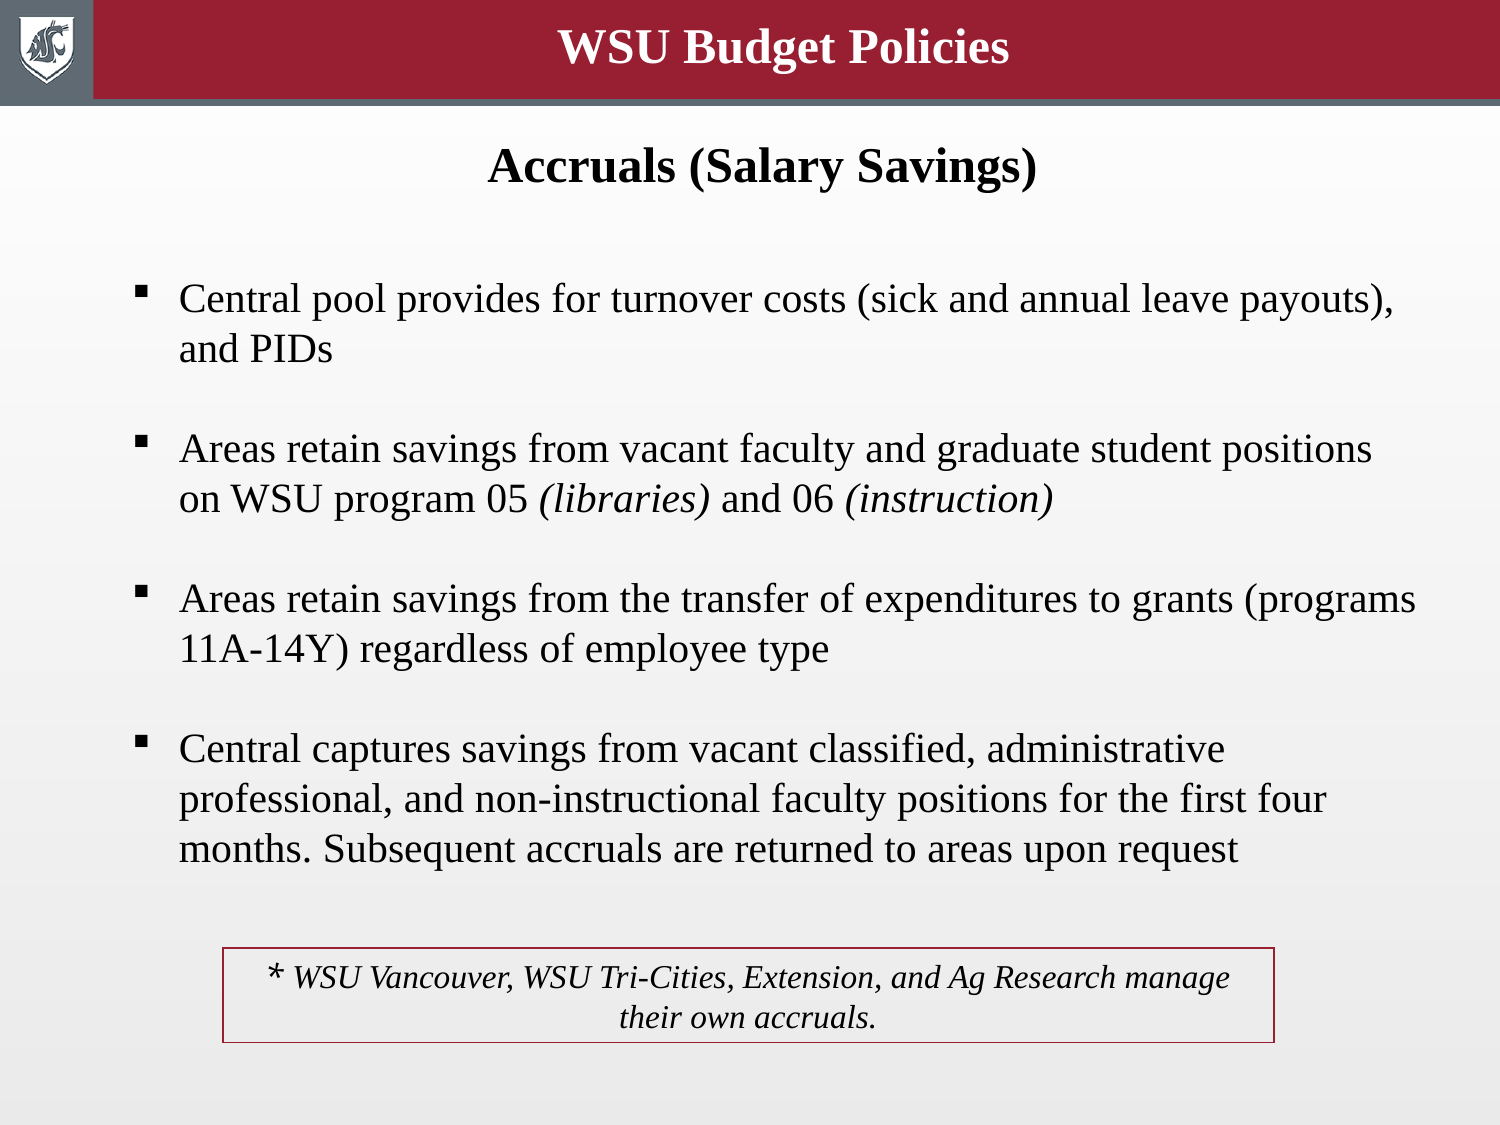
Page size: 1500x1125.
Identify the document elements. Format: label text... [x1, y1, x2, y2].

text_box * WSU Vancouver, WSU Tri-Cities, Extension, and Ag Research manage their own accruals. [222, 1037, 1275, 1043]
text_box WSU Budget Policies [79, 13, 1500, 83]
title Accruals (Salary Savings) [53, 131, 1473, 201]
picture [0, 0, 94, 99]
text_box Central pool provides for turnover costs (sick and annual leave payouts), and PIDs Areas retain savings from vacant faculty and graduate student positions on WSU program 05 (libraries) and 06 (instruction) Areas retain savings from the transfer of expenditures to grants (programs 11A-14Y) regardless of employee type Central captures savings from vacant classified, administrative professional, and non-instructional faculty positions for the first four months. Subsequent accruals are returned to areas upon request [117, 263, 1440, 1037]
